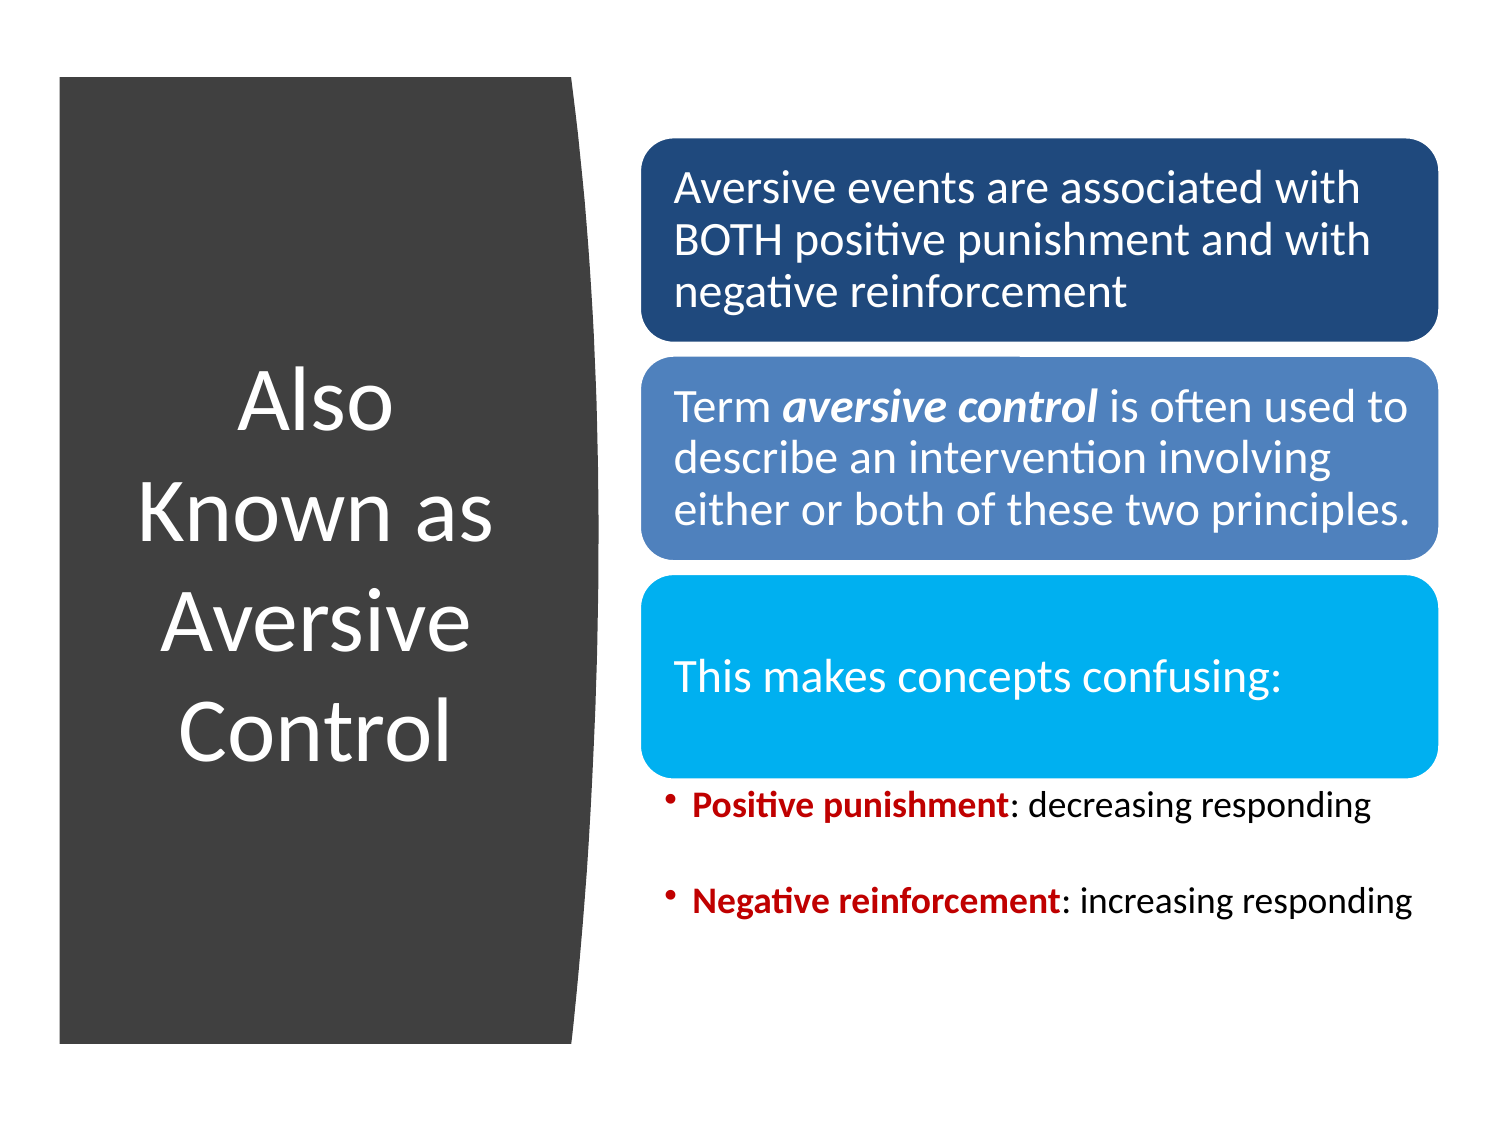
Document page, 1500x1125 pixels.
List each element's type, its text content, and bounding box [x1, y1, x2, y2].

text_box [57, 75, 601, 1046]
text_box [638, 76, 1441, 1043]
title Also Known as Aversive Control [106, 166, 527, 953]
